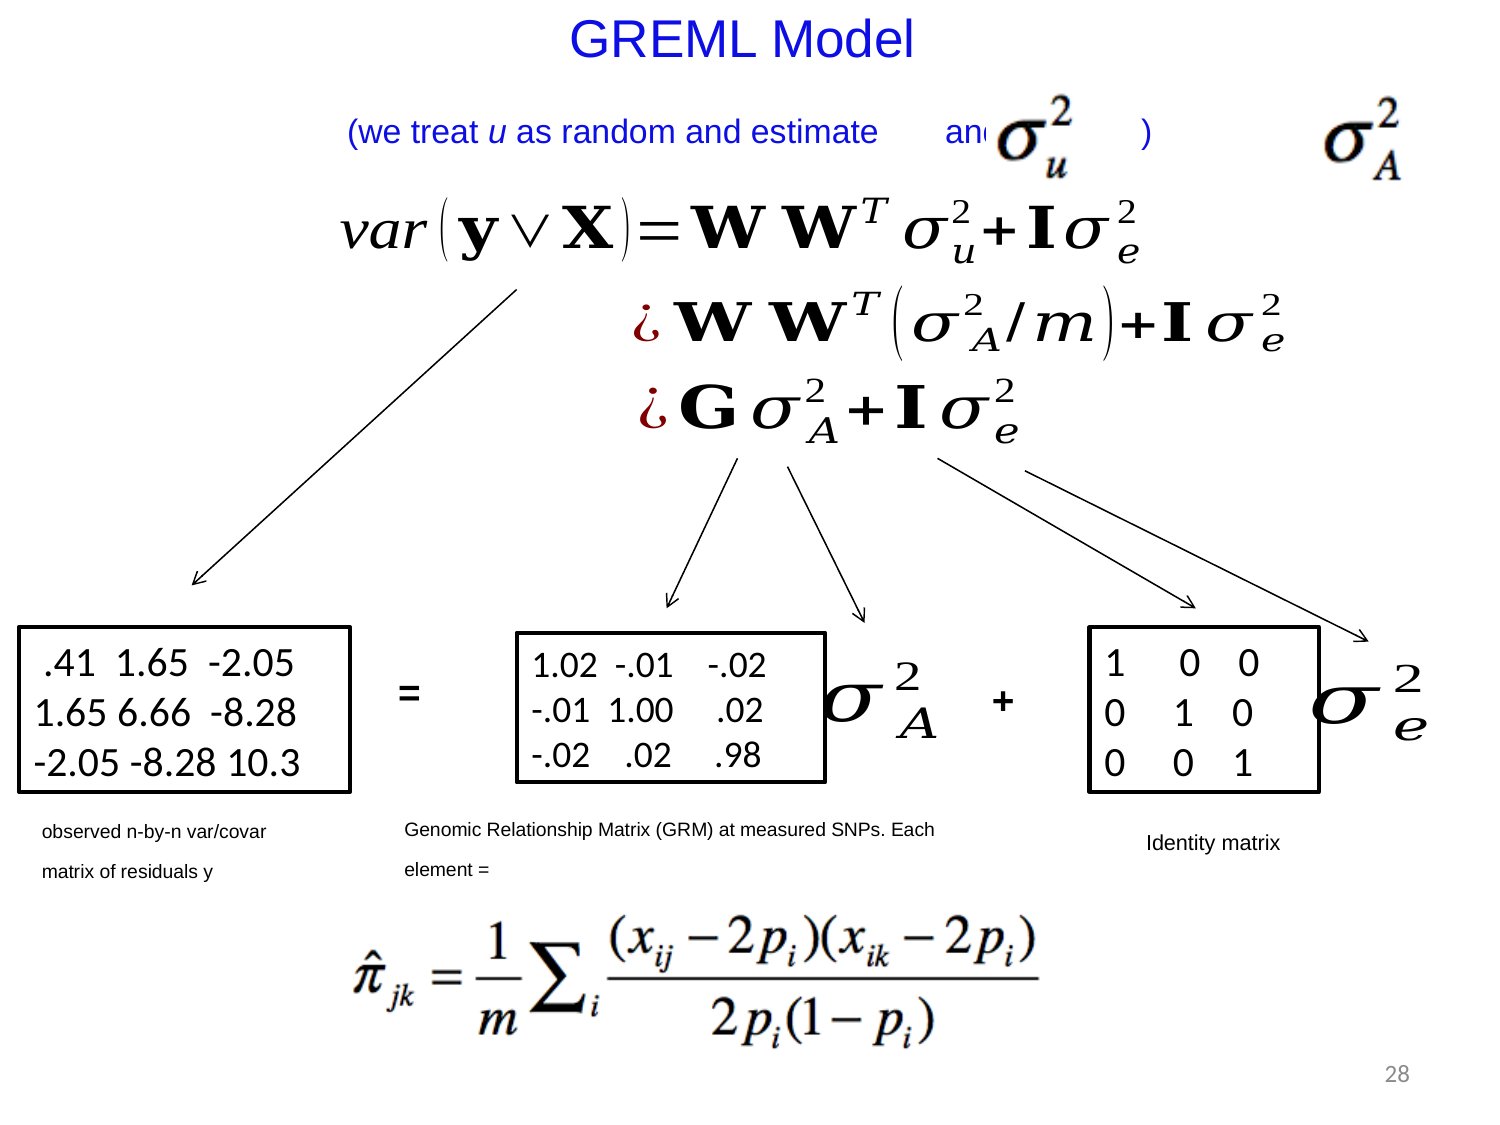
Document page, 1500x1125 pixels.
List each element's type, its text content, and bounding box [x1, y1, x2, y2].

text_box observed n-by-n var/covar matrix of residuals y [27, 808, 330, 903]
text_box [666, 458, 738, 609]
text_box 1.02 -.01 -.02 -.01 1.00 .02 -.02 .02 .98 [515, 631, 827, 784]
picture [1313, 86, 1421, 193]
text_box 0 0 0 1 0 0 0 1 [1087, 650, 1321, 794]
text_box GREML Model (we treat u as random and estimate and thus ) [0, 10, 1500, 157]
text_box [937, 458, 1196, 609]
picture [986, 84, 1089, 191]
text_box = [383, 652, 448, 747]
text_box .41 1.65 -2.05 1.65 6.66 -8.28 -2.05 -8.28 10.3 [17, 625, 352, 794]
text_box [1024, 470, 1369, 642]
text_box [787, 466, 865, 624]
text_box Genomic Relationship Matrix (GRM) at measured SNPs. Each element = [389, 806, 973, 896]
picture [316, 897, 1055, 1056]
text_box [191, 289, 517, 586]
text_box Identity matrix [1131, 816, 1313, 877]
text_box + [977, 660, 1042, 756]
slide_number 28 [1074, 1042, 1425, 1103]
